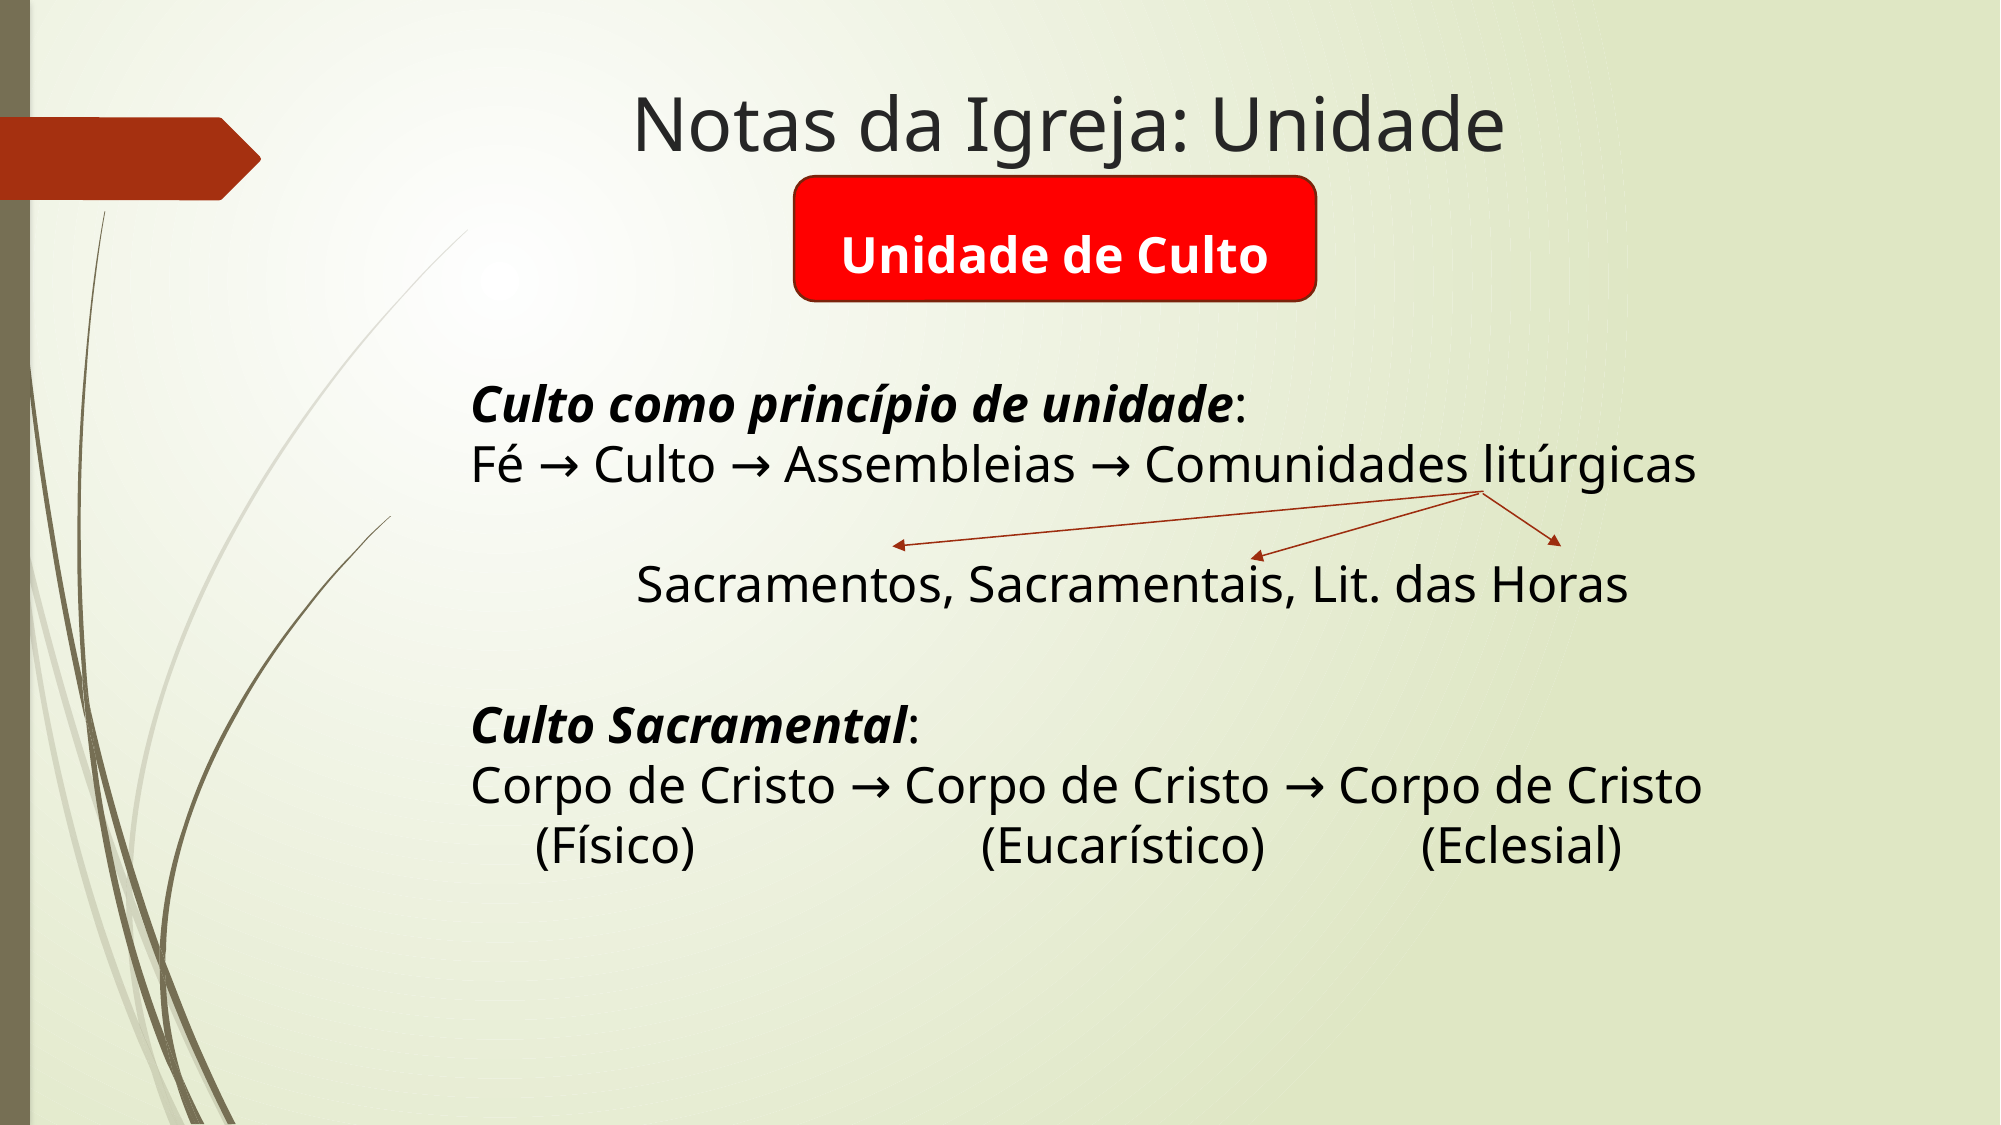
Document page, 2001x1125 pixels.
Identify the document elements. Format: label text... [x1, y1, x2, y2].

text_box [1250, 493, 1479, 560]
text_box Unidade de Culto [792, 174, 1318, 303]
text_box Culto como princípio de unidade: Fé → Culto → Assembleias → Comunidades litúrgicas Sacramentos, Sacramentais, Lit. das Horas [456, 365, 1811, 620]
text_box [891, 491, 1484, 547]
title Notas da Igreja: Unidade [590, 68, 1548, 206]
text_box Culto Sacramental: Corpo de Cristo → Corpo de Cristo → Corpo de Cristo (Físico) (Eucarístico) (Eclesial) [456, 686, 1811, 882]
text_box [1482, 493, 1562, 547]
